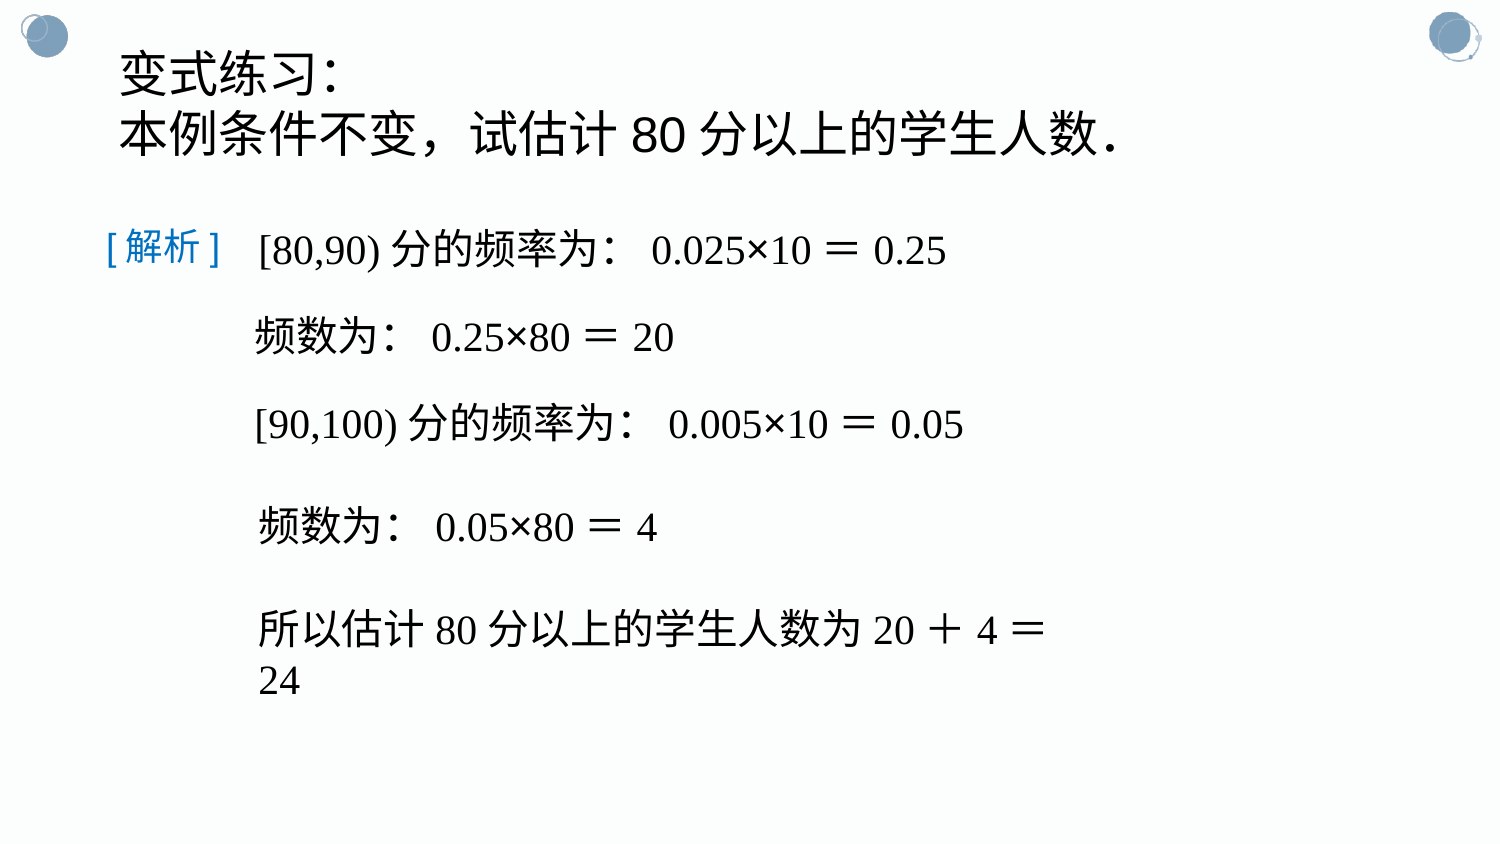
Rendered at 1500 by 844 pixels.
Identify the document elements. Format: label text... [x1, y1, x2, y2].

text_box 频数为：0.05×80＝4 [243, 492, 1077, 558]
picture [1411, 0, 1500, 73]
text_box [90,100)分的频率为：0.005×10＝0.05 [239, 389, 1183, 454]
text_box 变式练习： 本例条件不变，试估计80分以上的学生人数． [104, 34, 1217, 170]
text_box [80,90)分的频率为：0.025×10＝0.25 [243, 215, 1077, 281]
picture [0, 0, 89, 73]
text_box [解析] [91, 215, 243, 275]
text_box 频数为：0.25×80＝20 [239, 302, 1073, 368]
text_box 所以估计80分以上的学生人数为20＋4＝24 [243, 595, 1077, 711]
